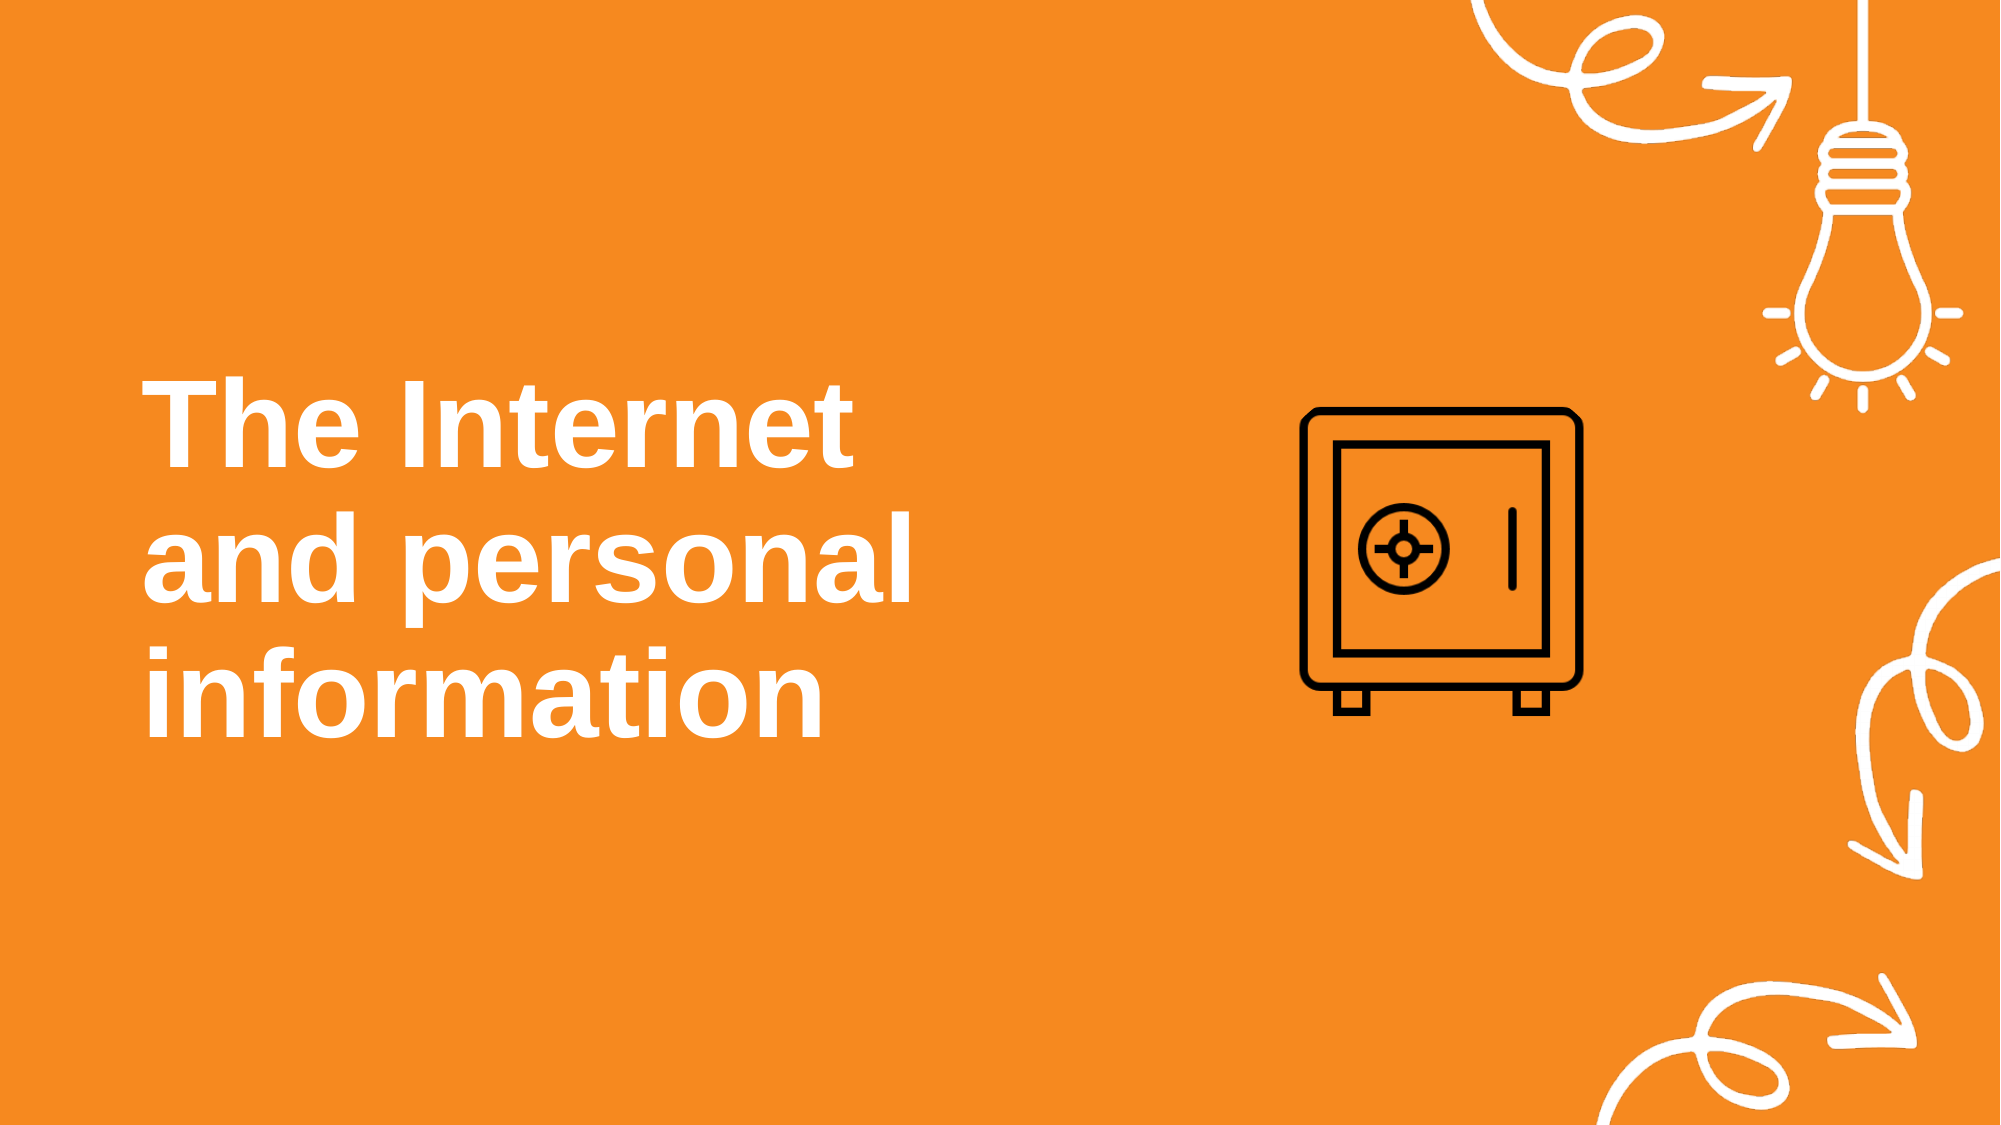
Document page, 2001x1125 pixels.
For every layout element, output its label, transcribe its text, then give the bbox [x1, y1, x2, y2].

picture [1522, 484, 2001, 1125]
picture [1241, 361, 1642, 762]
picture [1396, 0, 2000, 419]
list The Internet and personal information [141, 187, 1071, 938]
